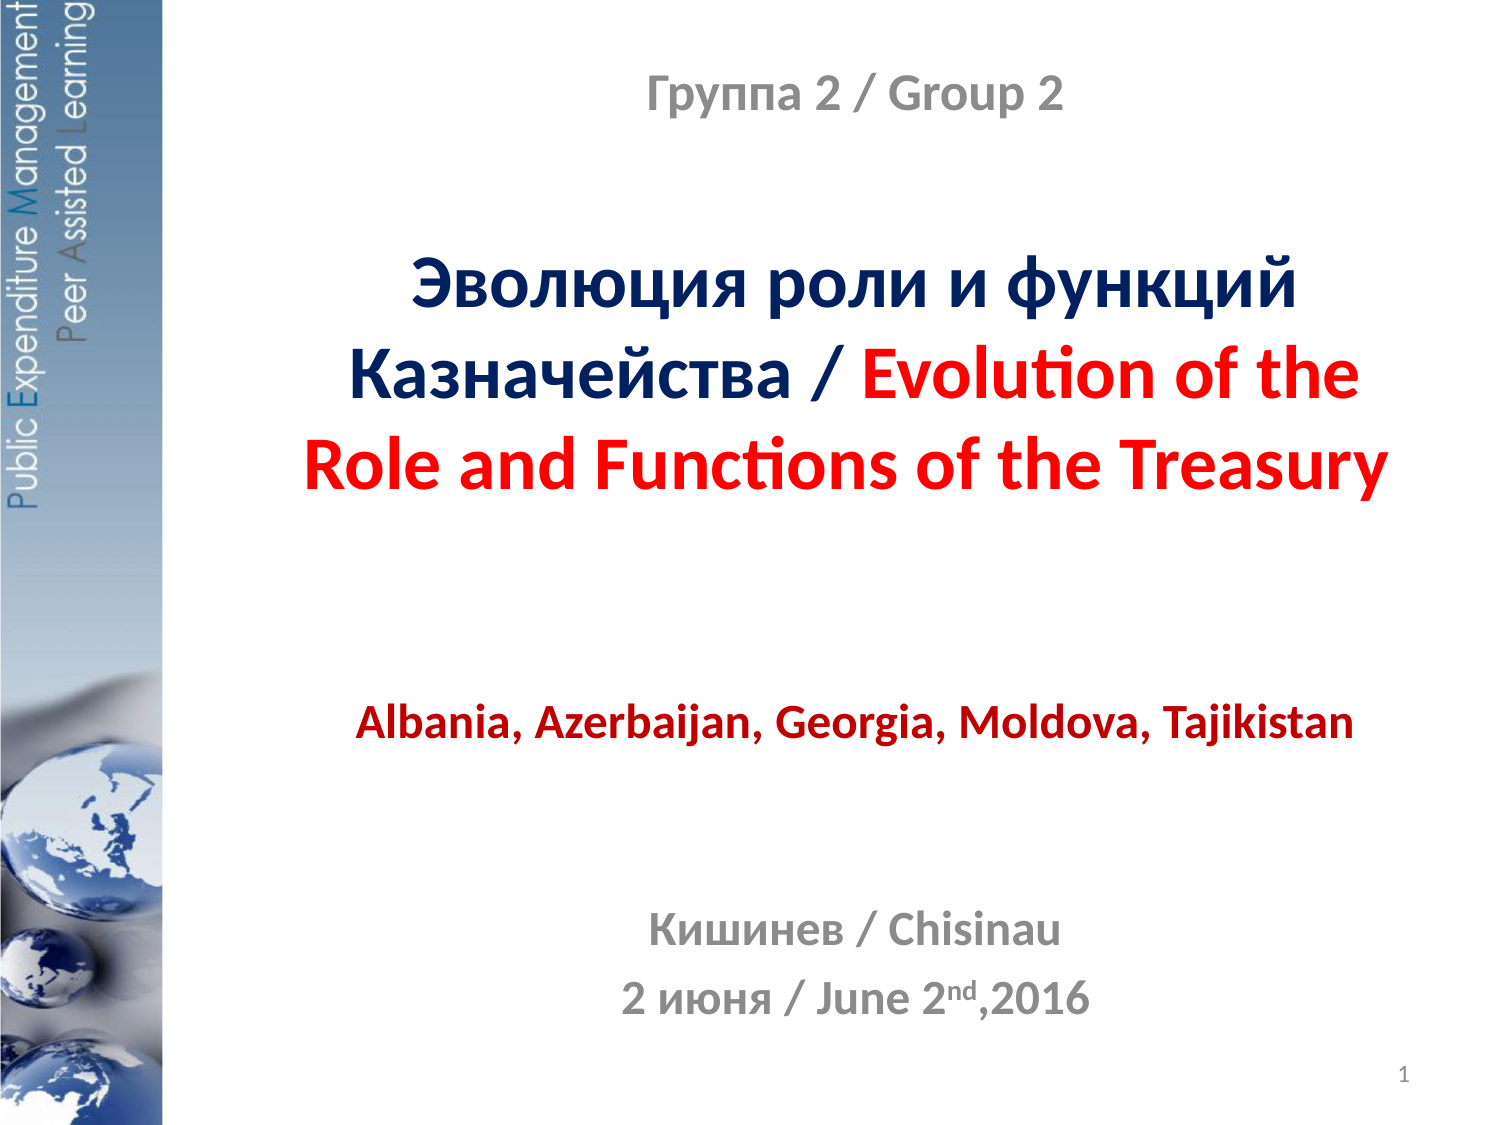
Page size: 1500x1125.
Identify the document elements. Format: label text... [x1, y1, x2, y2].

picture [0, 480, 644, 644]
subtitle Группа 2 / Group 2 Эволюция роли и функций Казначейства / Evolution of the Role and Functions of the Treasury Albania, Azerbaijan, Georgia, Moldova, Tajikistan Кишинев / Chisinau 2 июня / June 2nd,2016 [187, 50, 1450, 1038]
slide_number 1 [1074, 1042, 1425, 1103]
